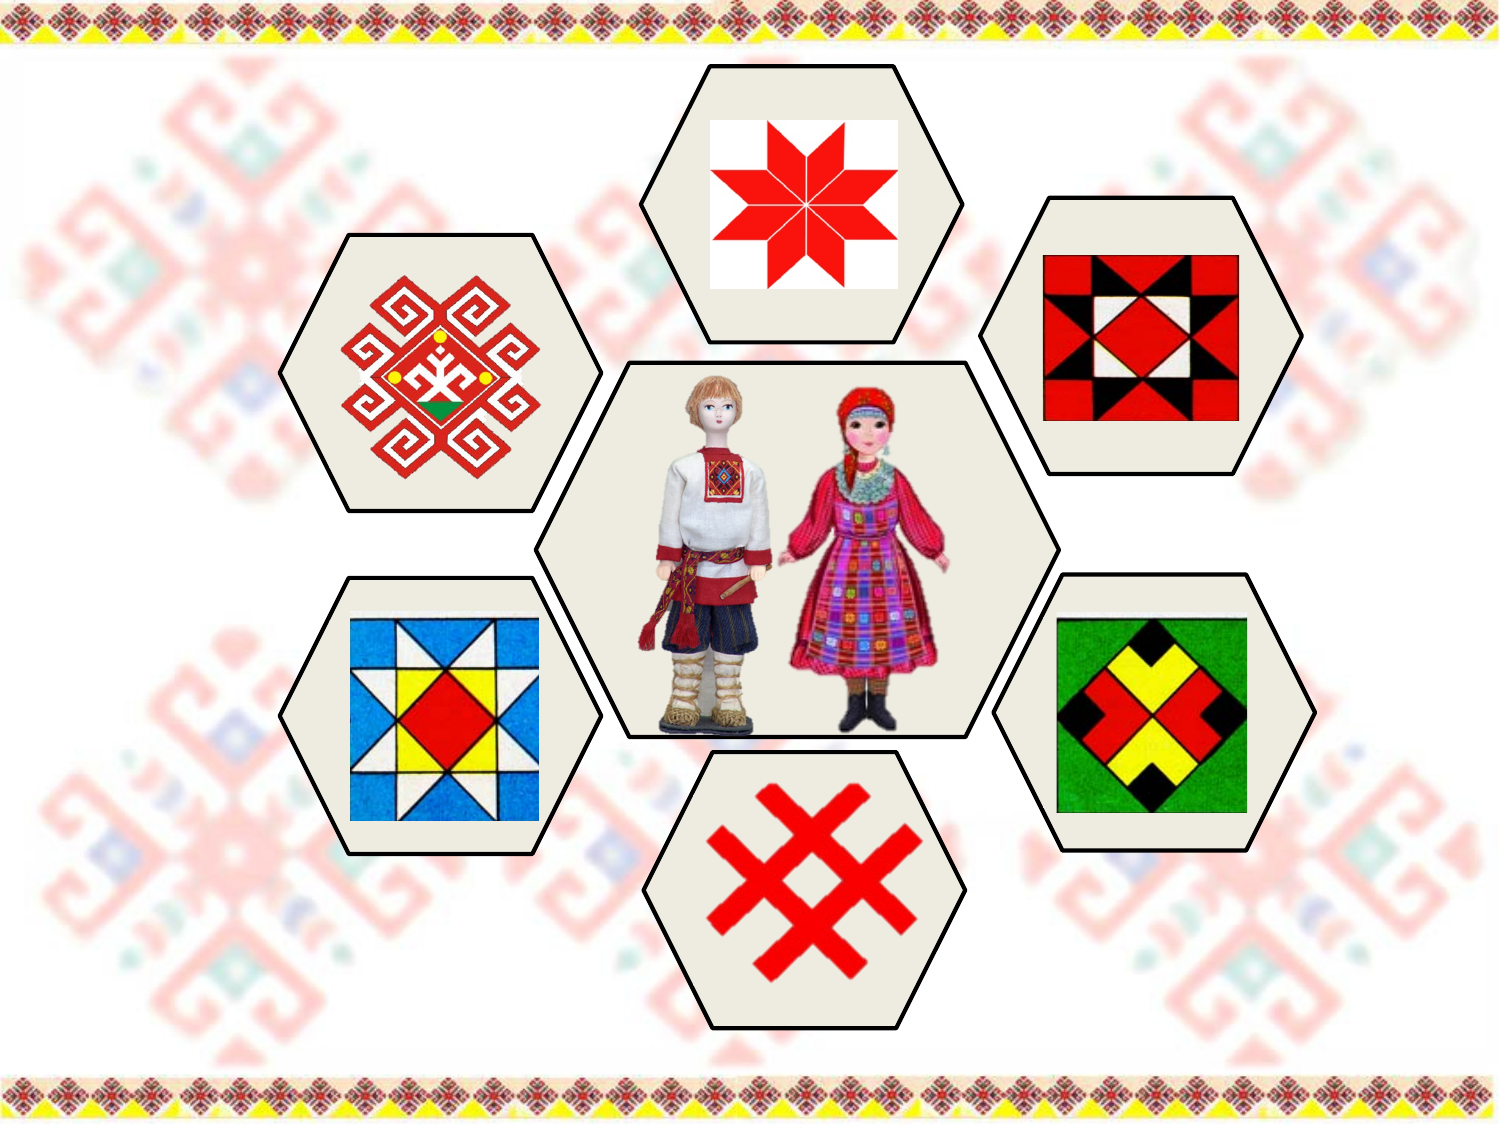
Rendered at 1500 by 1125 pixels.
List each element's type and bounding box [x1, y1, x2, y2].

picture [0, 0, 1500, 1125]
text_box [535, 362, 1037, 738]
text_box [643, 751, 966, 1029]
text_box [1044, 429, 1060, 738]
text_box [993, 574, 1316, 851]
text_box [979, 197, 1303, 475]
text_box [640, 66, 963, 343]
text_box [279, 577, 602, 855]
text_box [279, 234, 602, 512]
